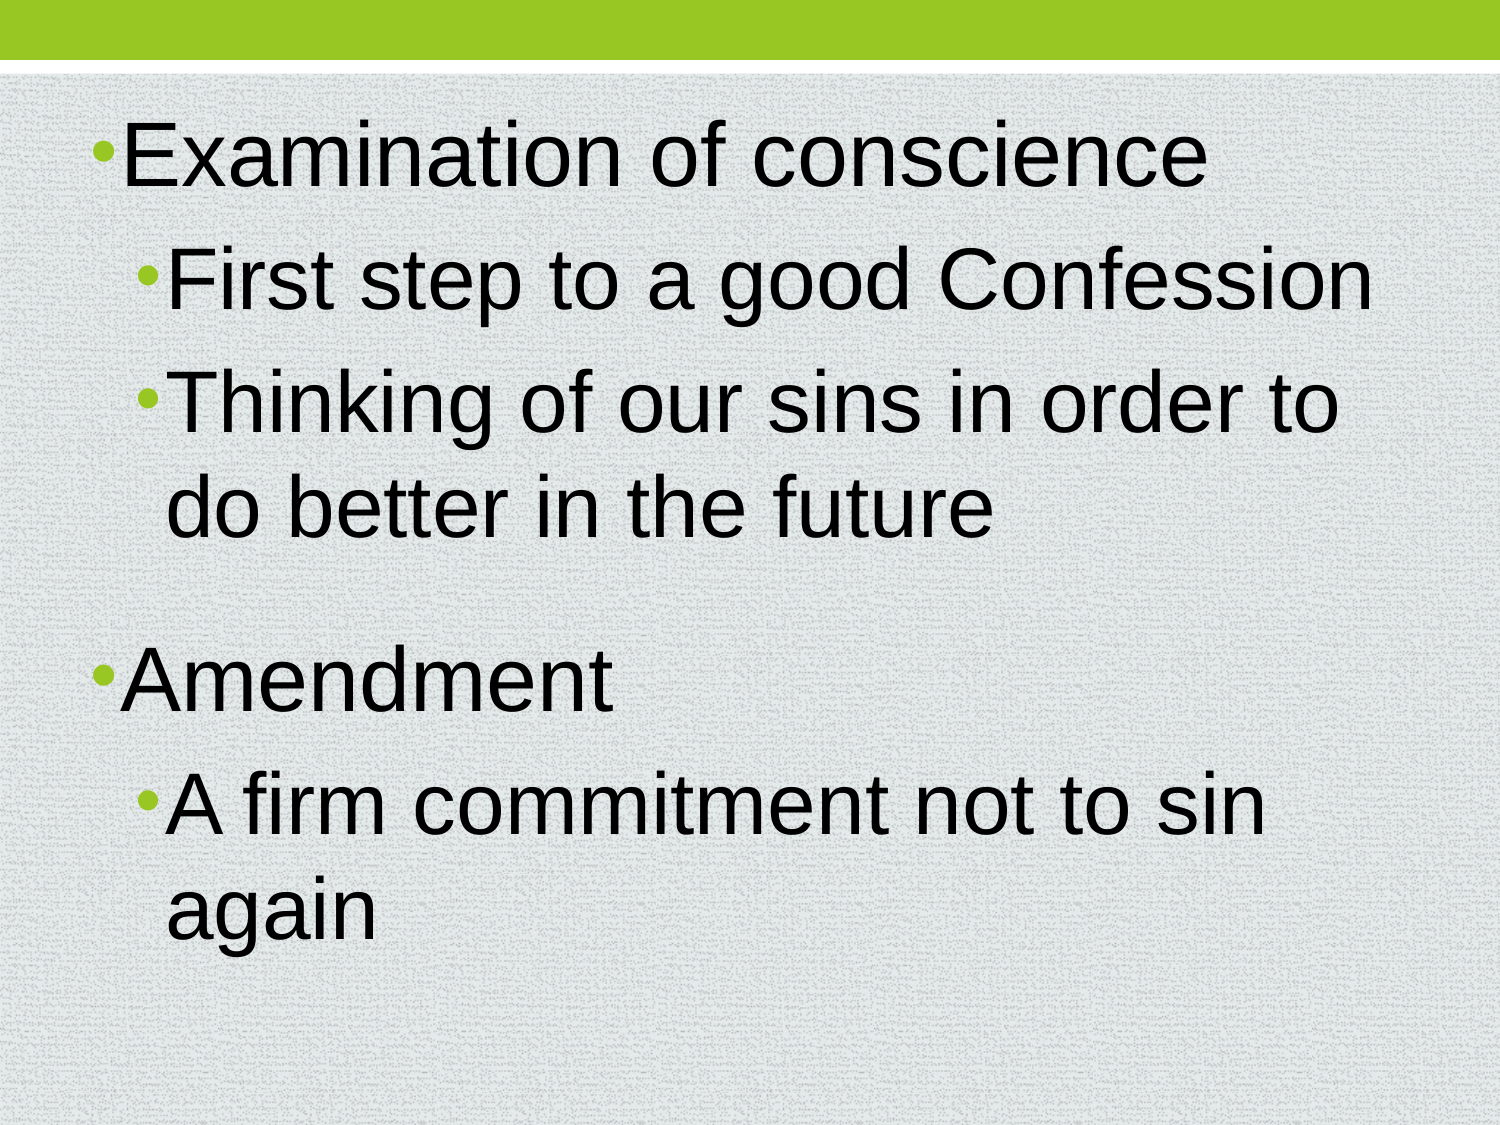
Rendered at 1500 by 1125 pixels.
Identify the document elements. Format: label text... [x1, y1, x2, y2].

list Examination of conscience First step to a good Confession Thinking of our sins in order to do better in the future Amendment A firm commitment not to sin again [75, 87, 1425, 1000]
